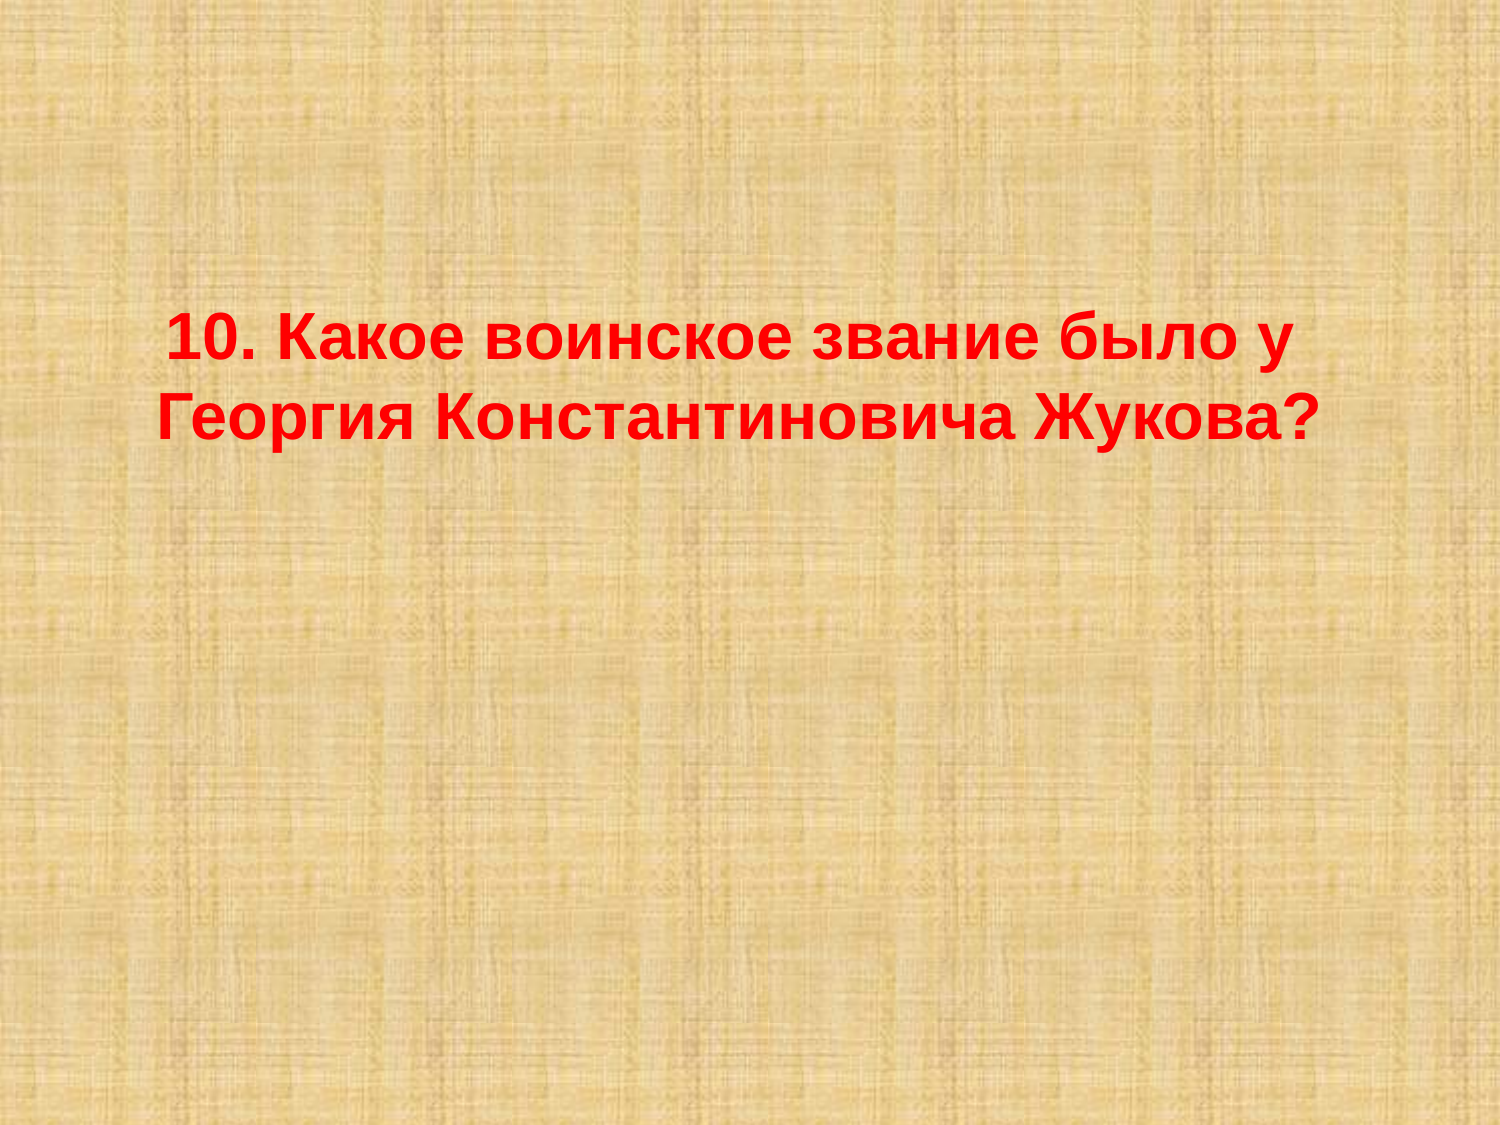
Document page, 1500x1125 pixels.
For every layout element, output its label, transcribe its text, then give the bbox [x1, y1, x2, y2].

title 10. Какое воинское звание было у Георгия Константиновича Жукова? [64, 278, 1416, 467]
picture [0, 0, 1500, 1125]
